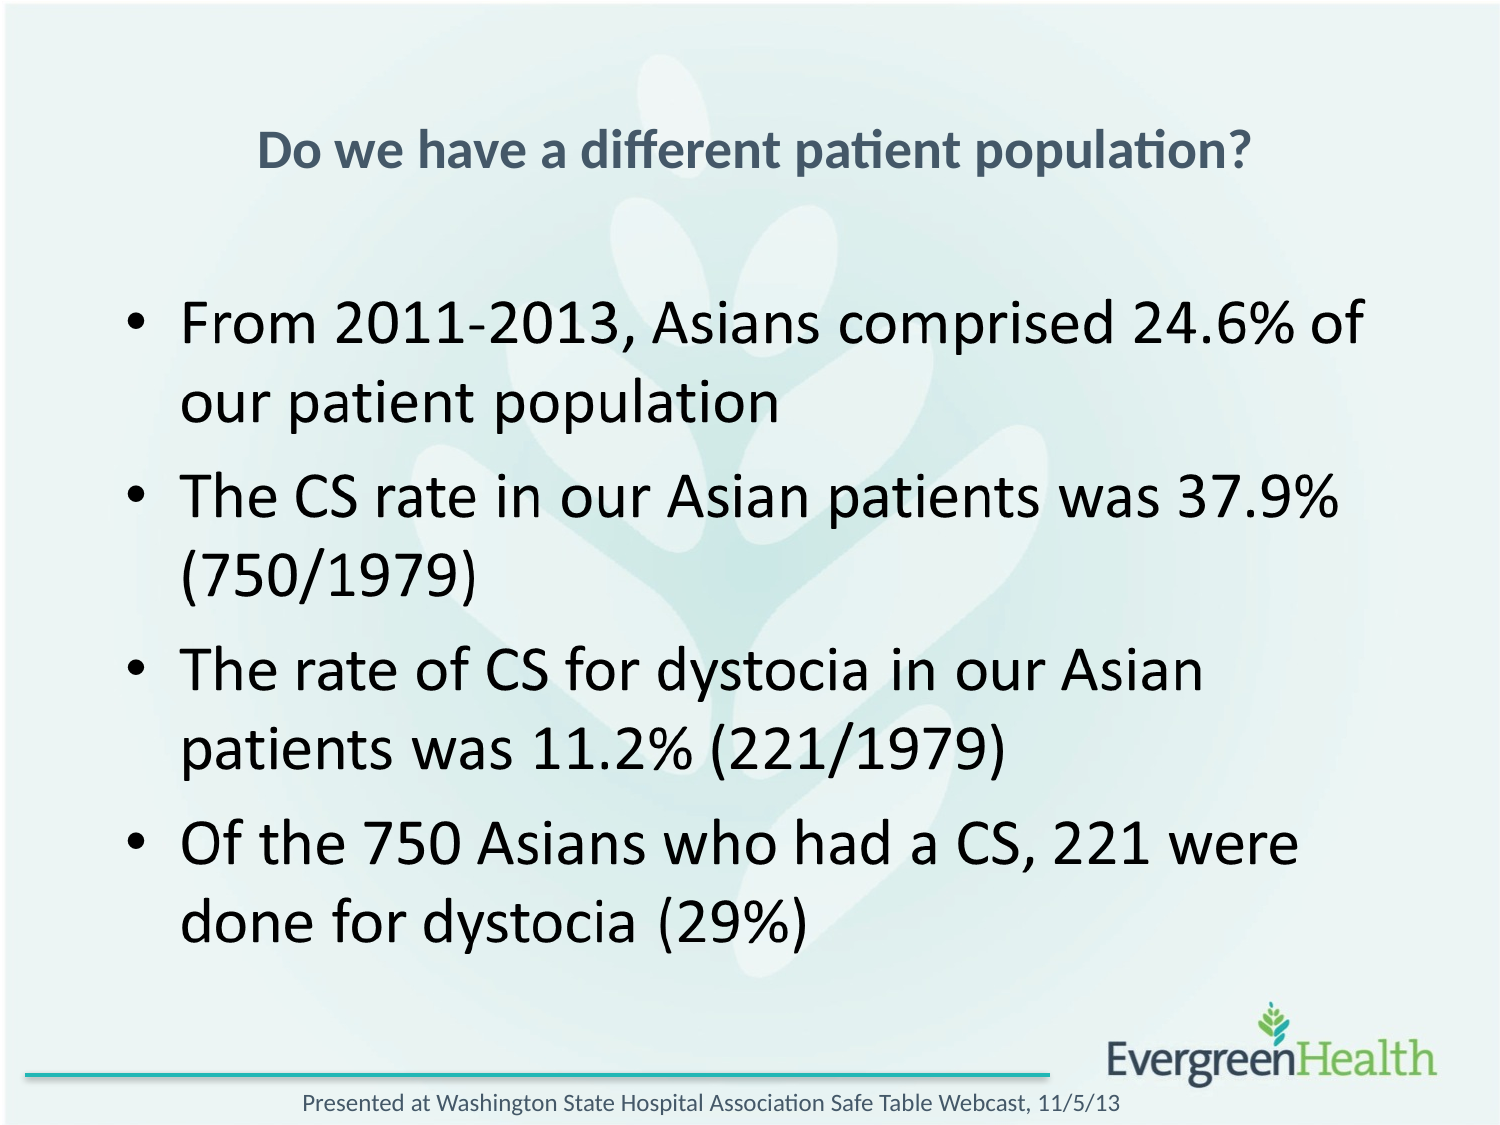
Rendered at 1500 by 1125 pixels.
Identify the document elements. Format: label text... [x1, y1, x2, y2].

text_box Presented at Washington State Hospital Association Safe Table Webcast, 11/5/13 [287, 1079, 1138, 1125]
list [87, 262, 1438, 1006]
title Do we have a different patient population? [237, 75, 1275, 218]
picture [2, 1, 1500, 1125]
